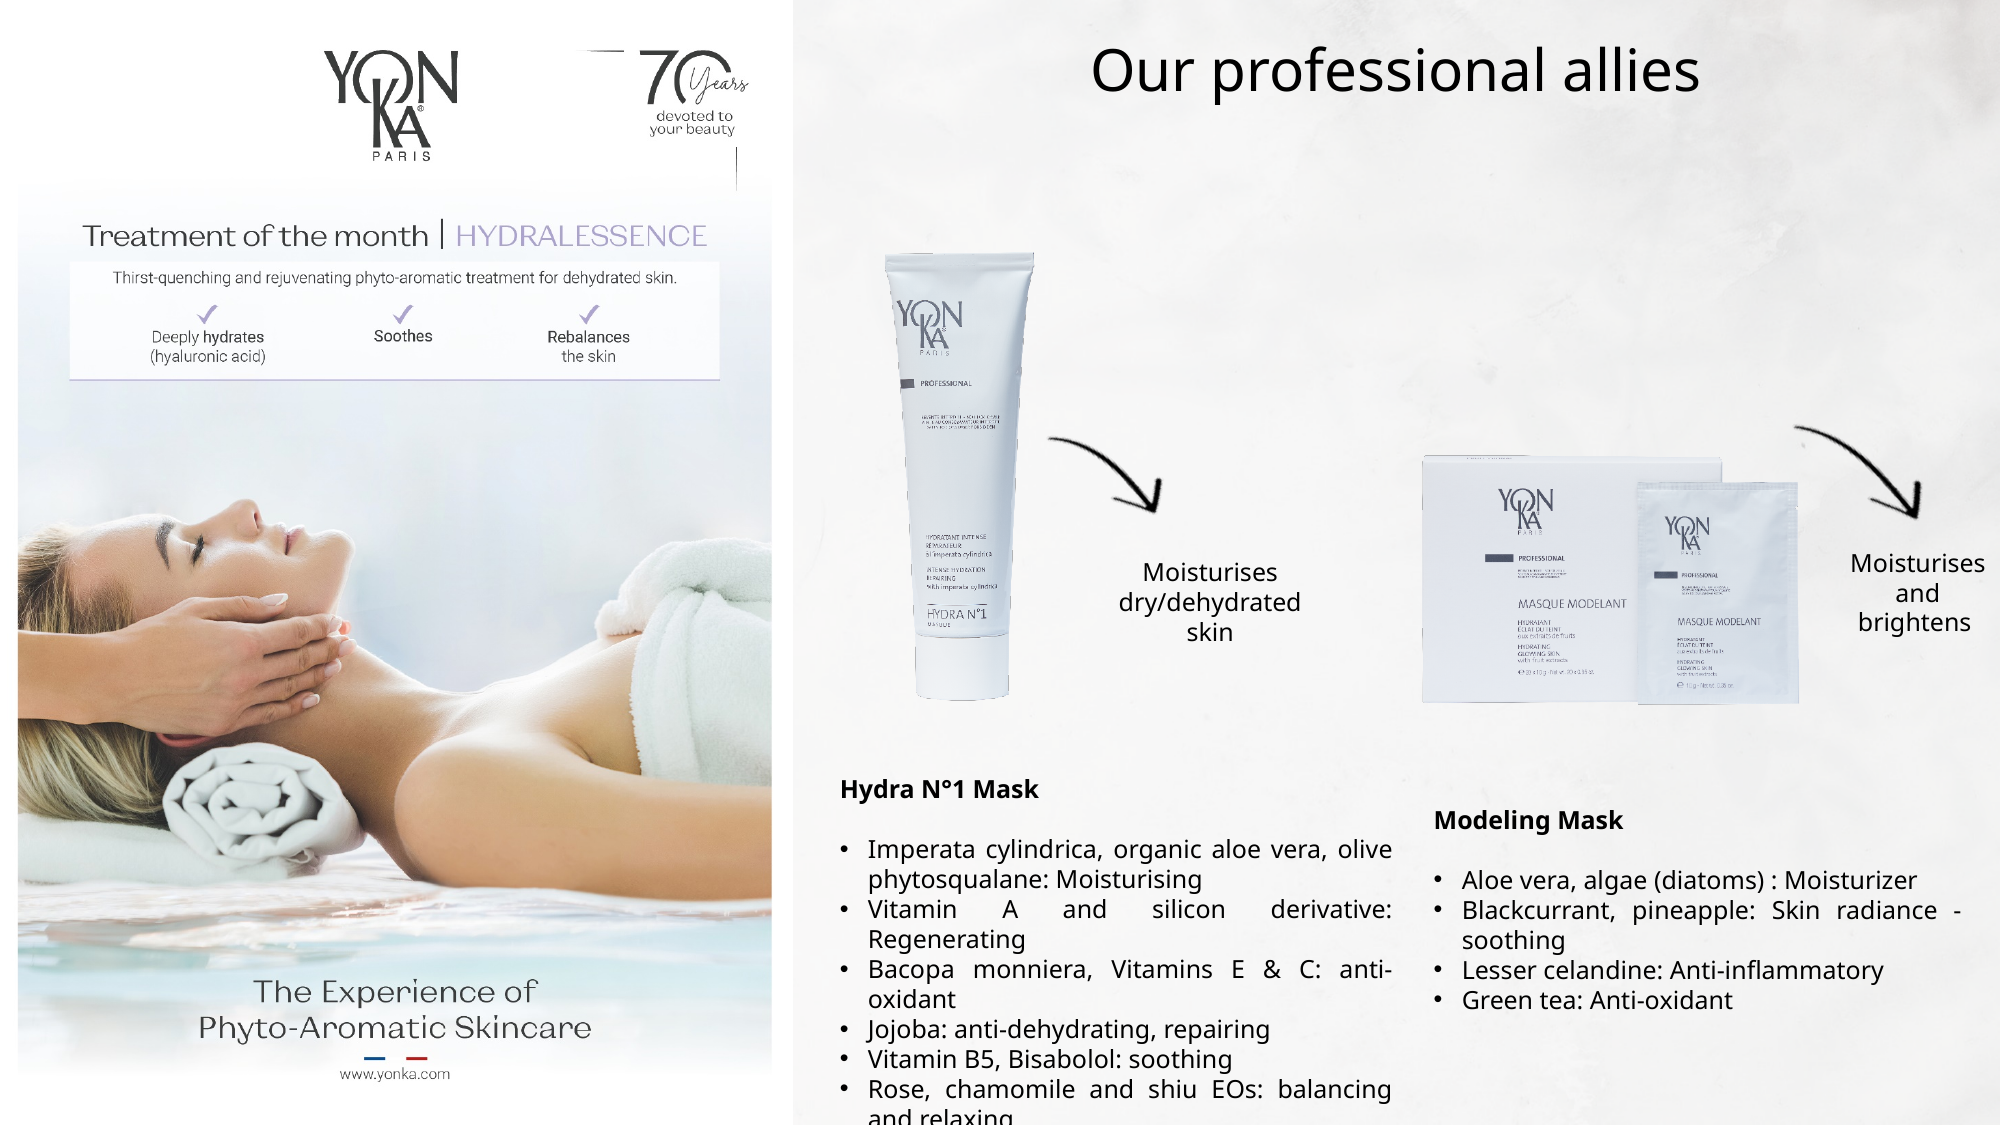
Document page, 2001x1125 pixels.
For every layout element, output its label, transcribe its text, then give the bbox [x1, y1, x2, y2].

text_box Moisturises and brightens [1882, 533, 2000, 651]
text_box Our professional allies [795, 0, 1997, 178]
text_box Hydra N°1 Mask Imperata cylindrica, organic aloe vera, olive phytosqualane: Moisturising Vitamin A and silicon derivative: Regenerating Bacopa monniera, Vitamins E & C: anti-oxidant Jojoba: anti-dehydrating, repairing Vitamin B5, Bisabolol: soothing Rose, chamomile and shiu EOs: balancing and relaxing [824, 871, 1409, 1125]
text_box Modeling Mask Aloe vera, algae (diatoms) : Moisturizer Blackcurrant, pineapple: Skin radiance - soothing Lesser celandine: Anti-inflammatory Green tea: Anti-oxidant [1418, 749, 1978, 1069]
picture [0, 0, 2000, 1125]
text_box Moisturises dry/dehydrated skin [1181, 551, 1334, 651]
